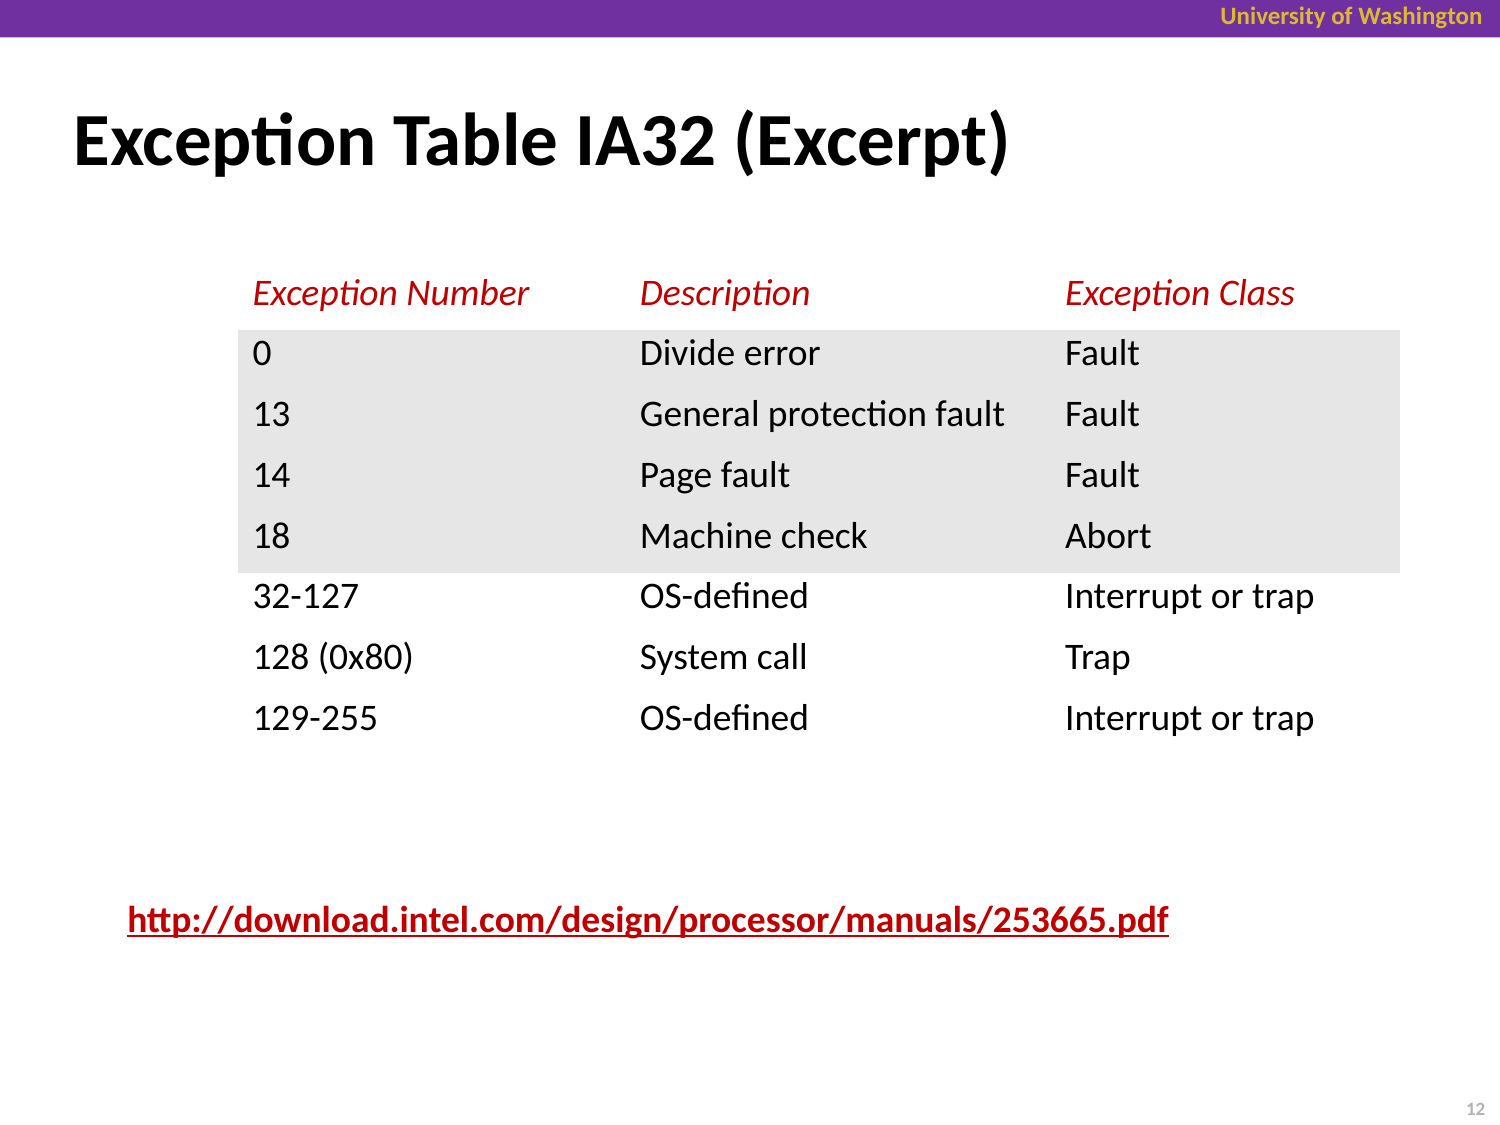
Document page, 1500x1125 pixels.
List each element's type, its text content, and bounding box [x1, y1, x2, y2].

title Exception Table IA32 (Excerpt) [58, 72, 1438, 199]
table_cell 14 [238, 452, 625, 512]
table_cell 128 (0x80) [238, 634, 625, 695]
table_cell Interrupt or trap [1050, 695, 1400, 756]
table_cell Abort [1050, 512, 1400, 573]
table_cell 129-255 [238, 695, 625, 756]
table_cell Interrupt or trap [1050, 573, 1400, 634]
table_cell 18 [238, 512, 625, 573]
table_cell 13 [238, 391, 625, 452]
table_cell General protection fault [625, 391, 1050, 452]
table_header Description [625, 269, 1050, 330]
table_cell Divide error [625, 330, 1050, 391]
table_cell Page fault [625, 452, 1050, 512]
table_cell 32-127 [238, 573, 625, 634]
slide_number 12 [1400, 1077, 1500, 1125]
table_header Exception Number [238, 269, 625, 330]
table_cell Fault [1050, 452, 1400, 512]
table_cell OS-defined [625, 695, 1050, 756]
table_cell Machine check [625, 512, 1050, 573]
table_cell Fault [1050, 391, 1400, 452]
table_cell OS-defined [625, 573, 1050, 634]
table_cell 0 [238, 330, 625, 391]
table_header Exception Class [1050, 269, 1400, 330]
table_cell Fault [1050, 330, 1400, 391]
text_box http://download.intel.com/design/processor/manuals/253665.pdf [112, 887, 1425, 948]
table_cell System call [625, 634, 1050, 695]
table_cell Trap [1050, 634, 1400, 695]
